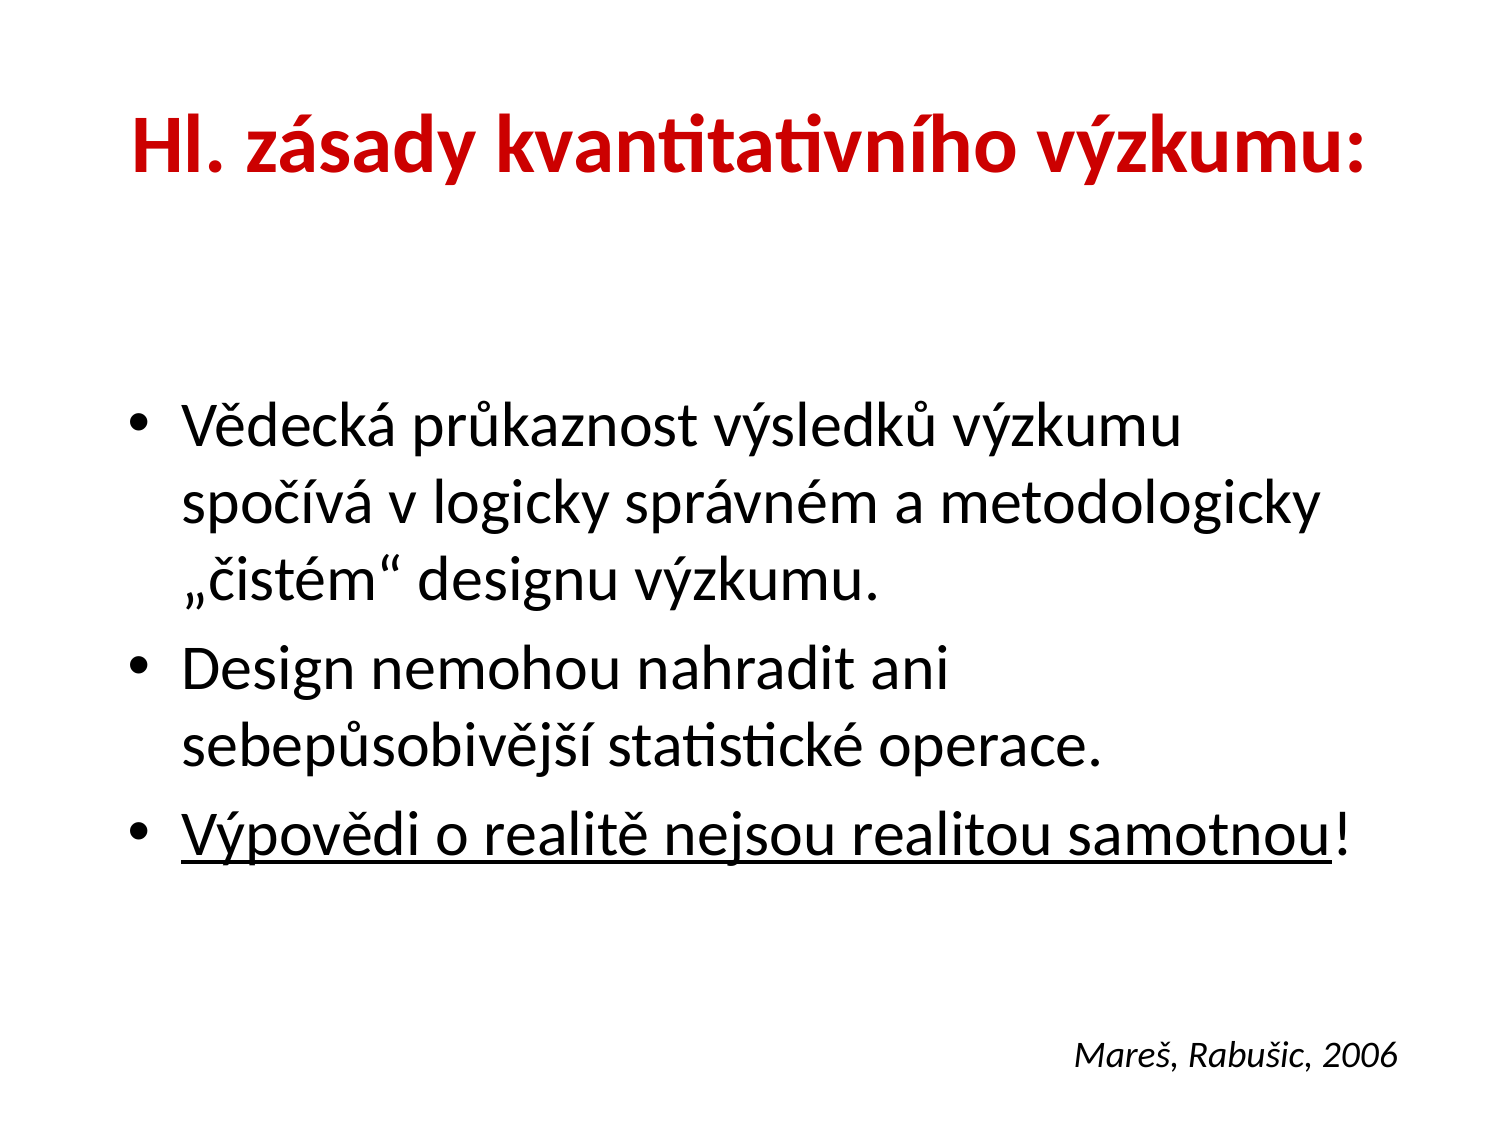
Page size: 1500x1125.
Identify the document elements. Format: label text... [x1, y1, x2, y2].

list Vědecká průkaznost výsledků výzkumu spočívá v logicky správném a metodologicky „čistém“ designu výzkumu. Design nemohou nahradit ani sebepůsobivější statistické operace. Výpovědi o realitě nejsou realitou samotnou! [112, 374, 1388, 938]
text_box Mareš, Rabušic, 2006 [1059, 1023, 1414, 1083]
title Hl. zásady kvantitativního výzkumu: [74, 44, 1426, 233]
